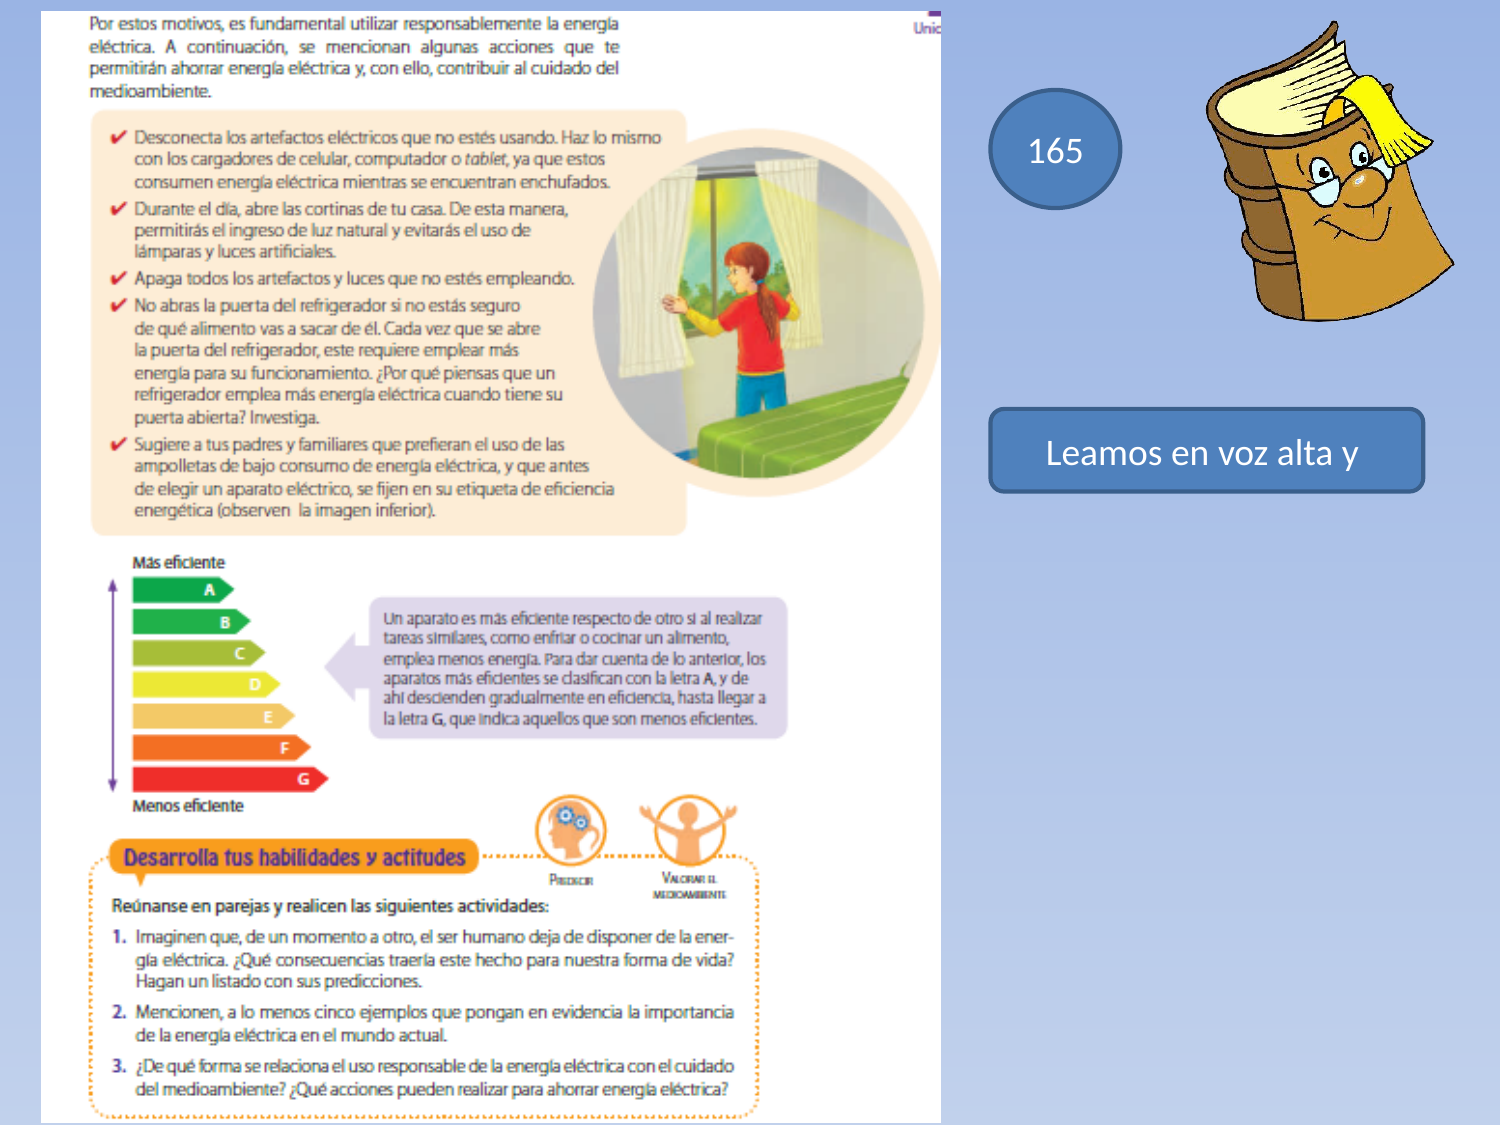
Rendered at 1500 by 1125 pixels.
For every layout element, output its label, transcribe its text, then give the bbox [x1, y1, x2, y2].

picture [40, 11, 941, 1124]
text_box 165 [988, 87, 1123, 211]
picture [1198, 13, 1462, 331]
text_box Leamos en voz alta y [988, 406, 1426, 494]
